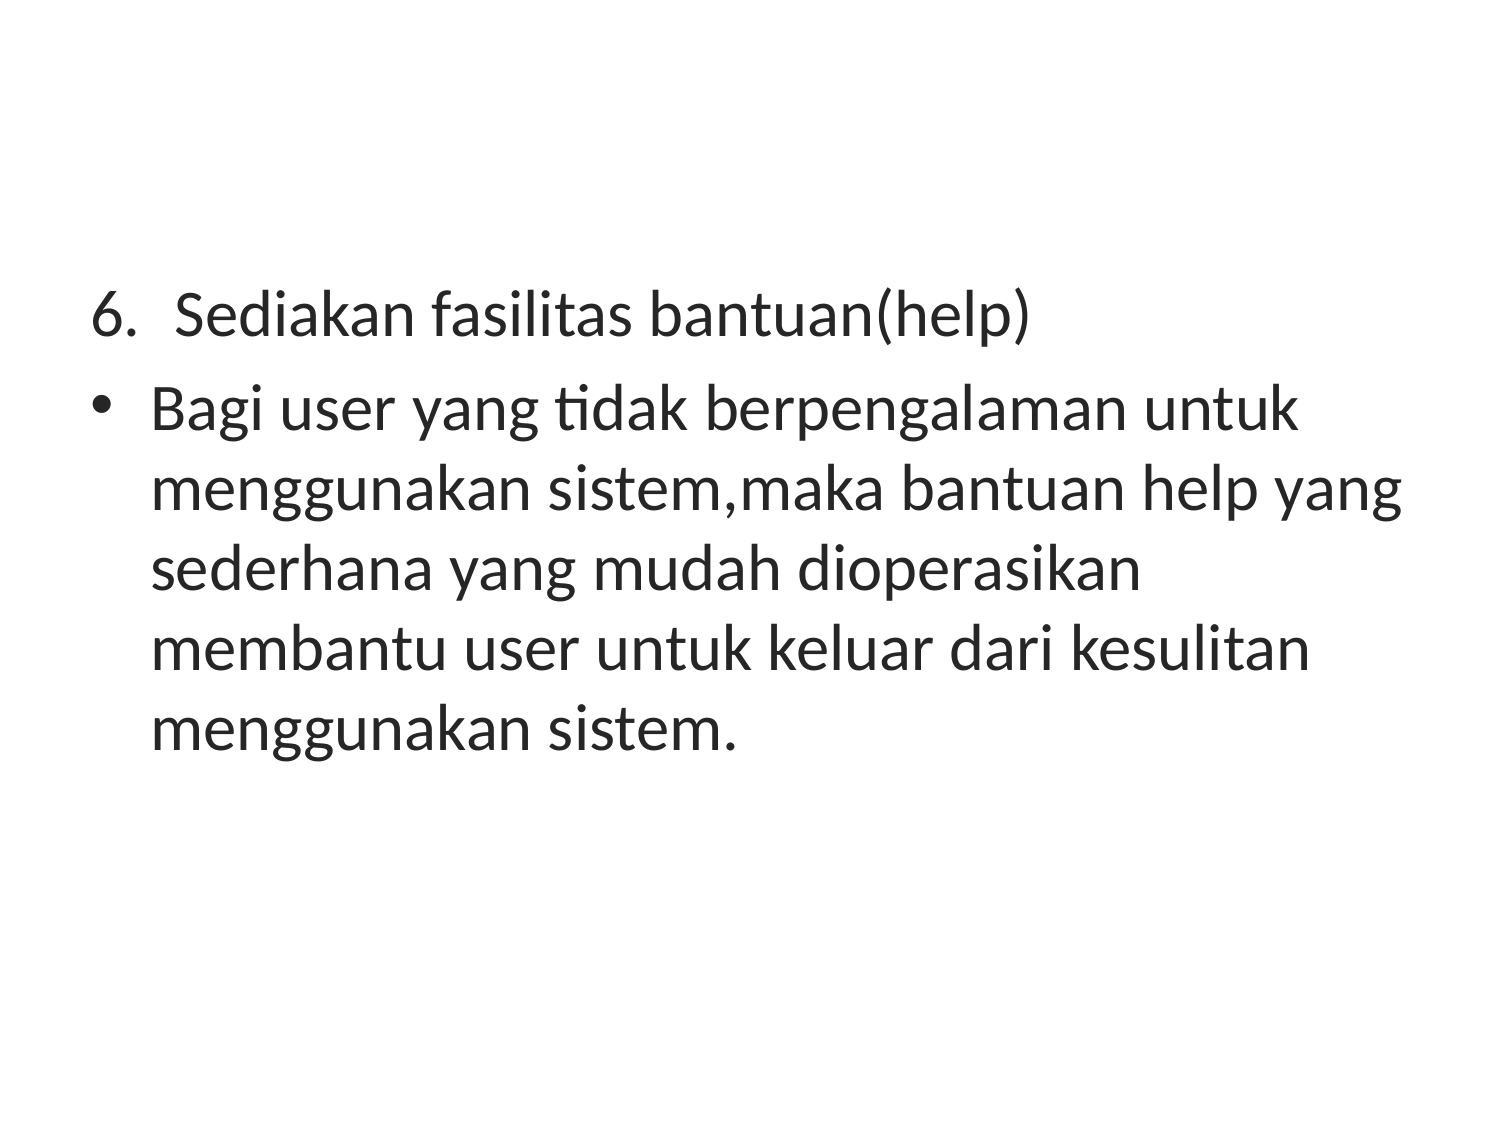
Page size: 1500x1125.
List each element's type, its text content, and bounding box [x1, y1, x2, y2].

list Sediakan fasilitas bantuan(help) Bagi user yang tidak berpengalaman untuk menggunakan sistem,maka bantuan help yang sederhana yang mudah dioperasikan membantu user untuk keluar dari kesulitan menggunakan sistem. [75, 262, 1425, 1005]
